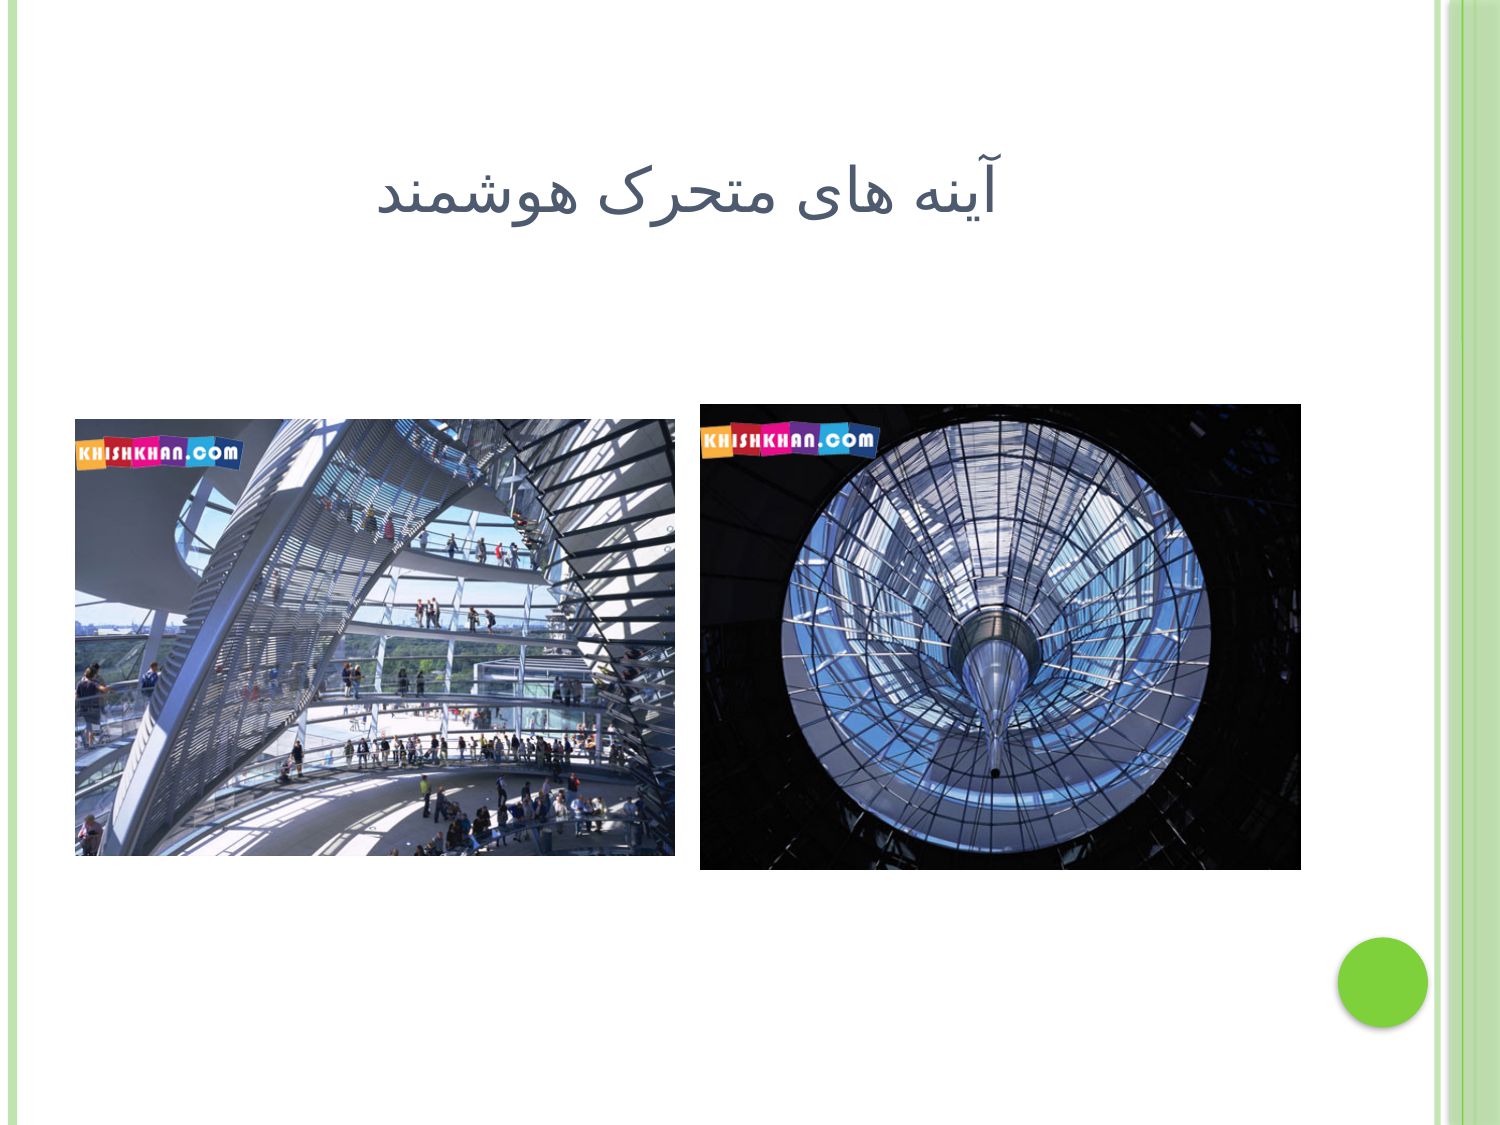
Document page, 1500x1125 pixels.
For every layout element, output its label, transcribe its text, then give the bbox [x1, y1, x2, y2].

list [74, 419, 676, 856]
title آینه های متحرک هوشمند [75, 45, 1300, 233]
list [700, 404, 1301, 871]
